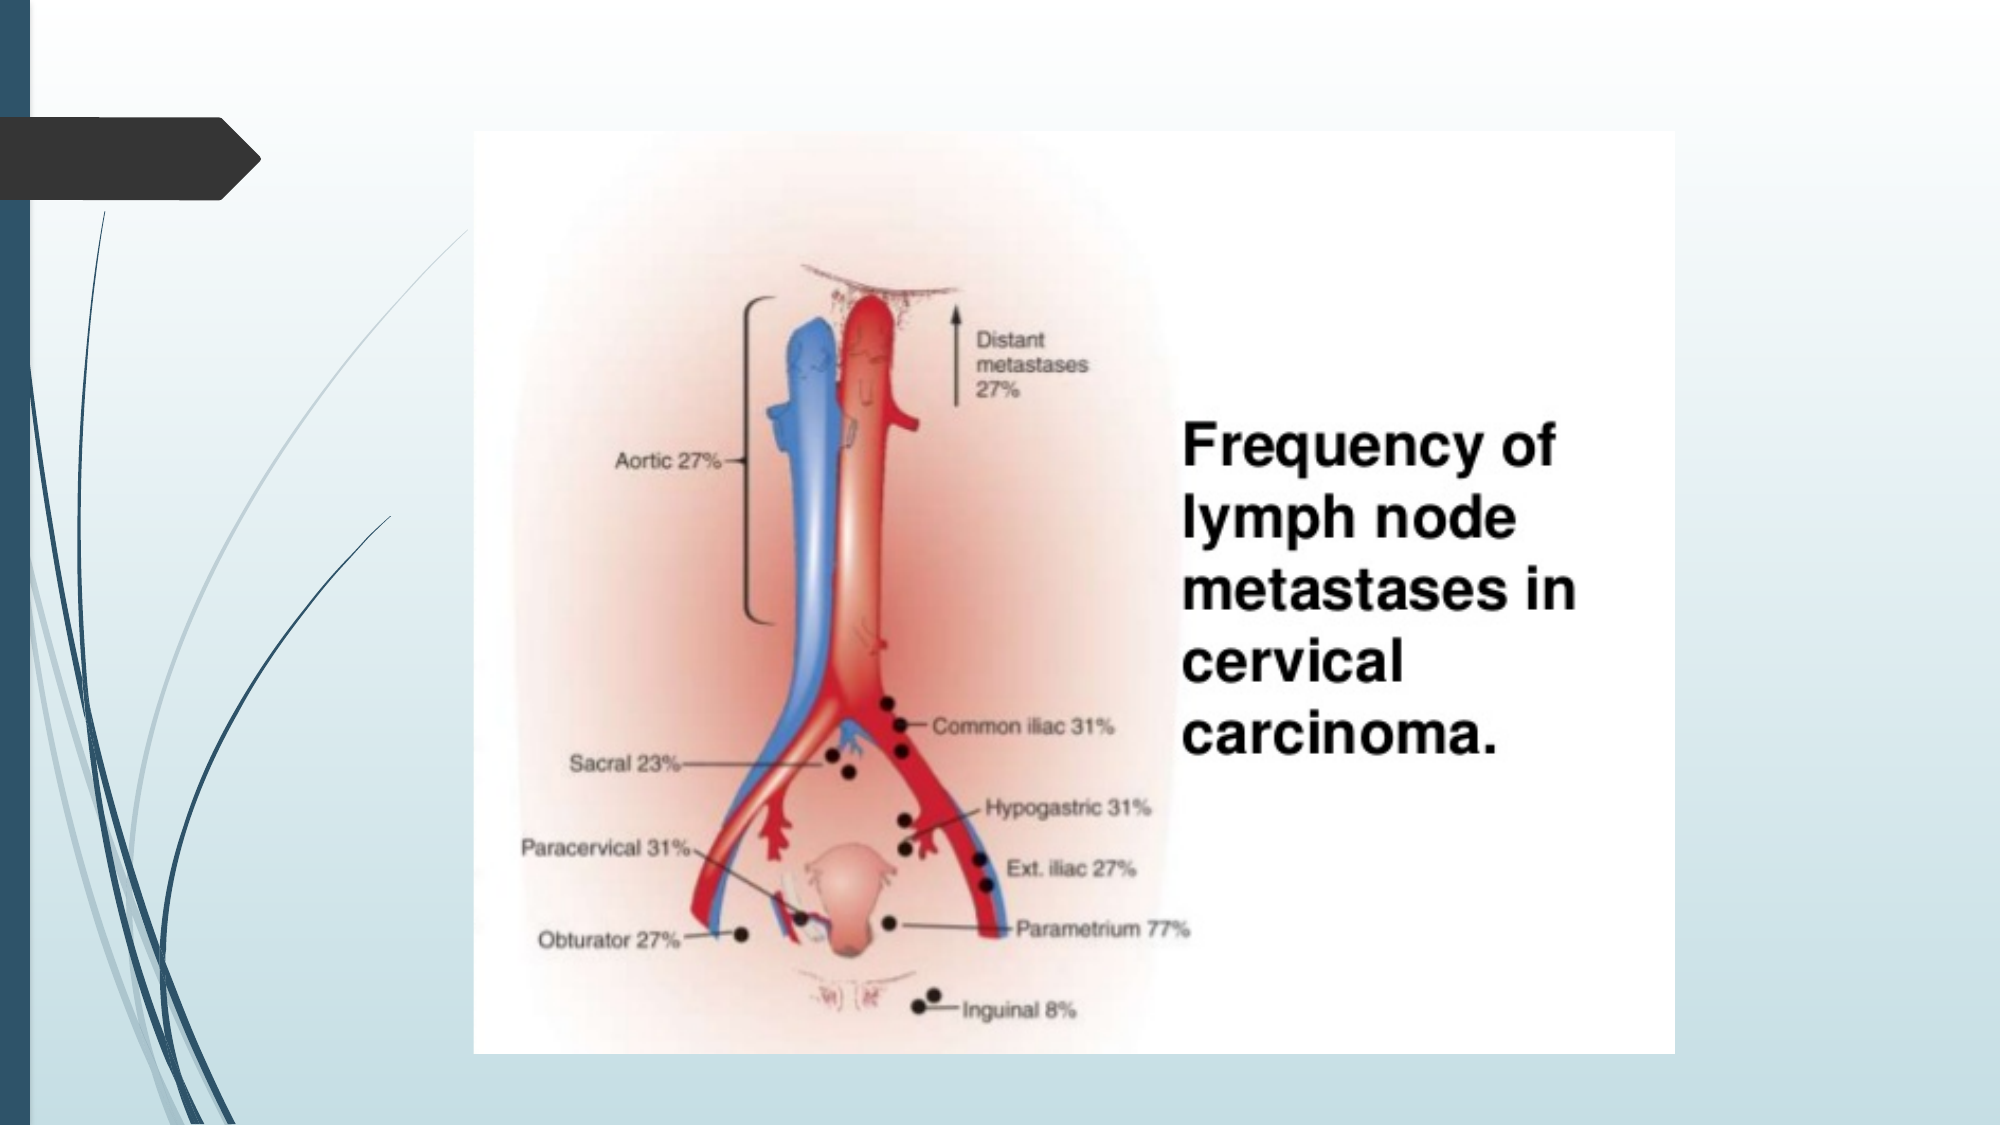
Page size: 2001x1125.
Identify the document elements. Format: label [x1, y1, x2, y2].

list [473, 130, 1676, 1054]
